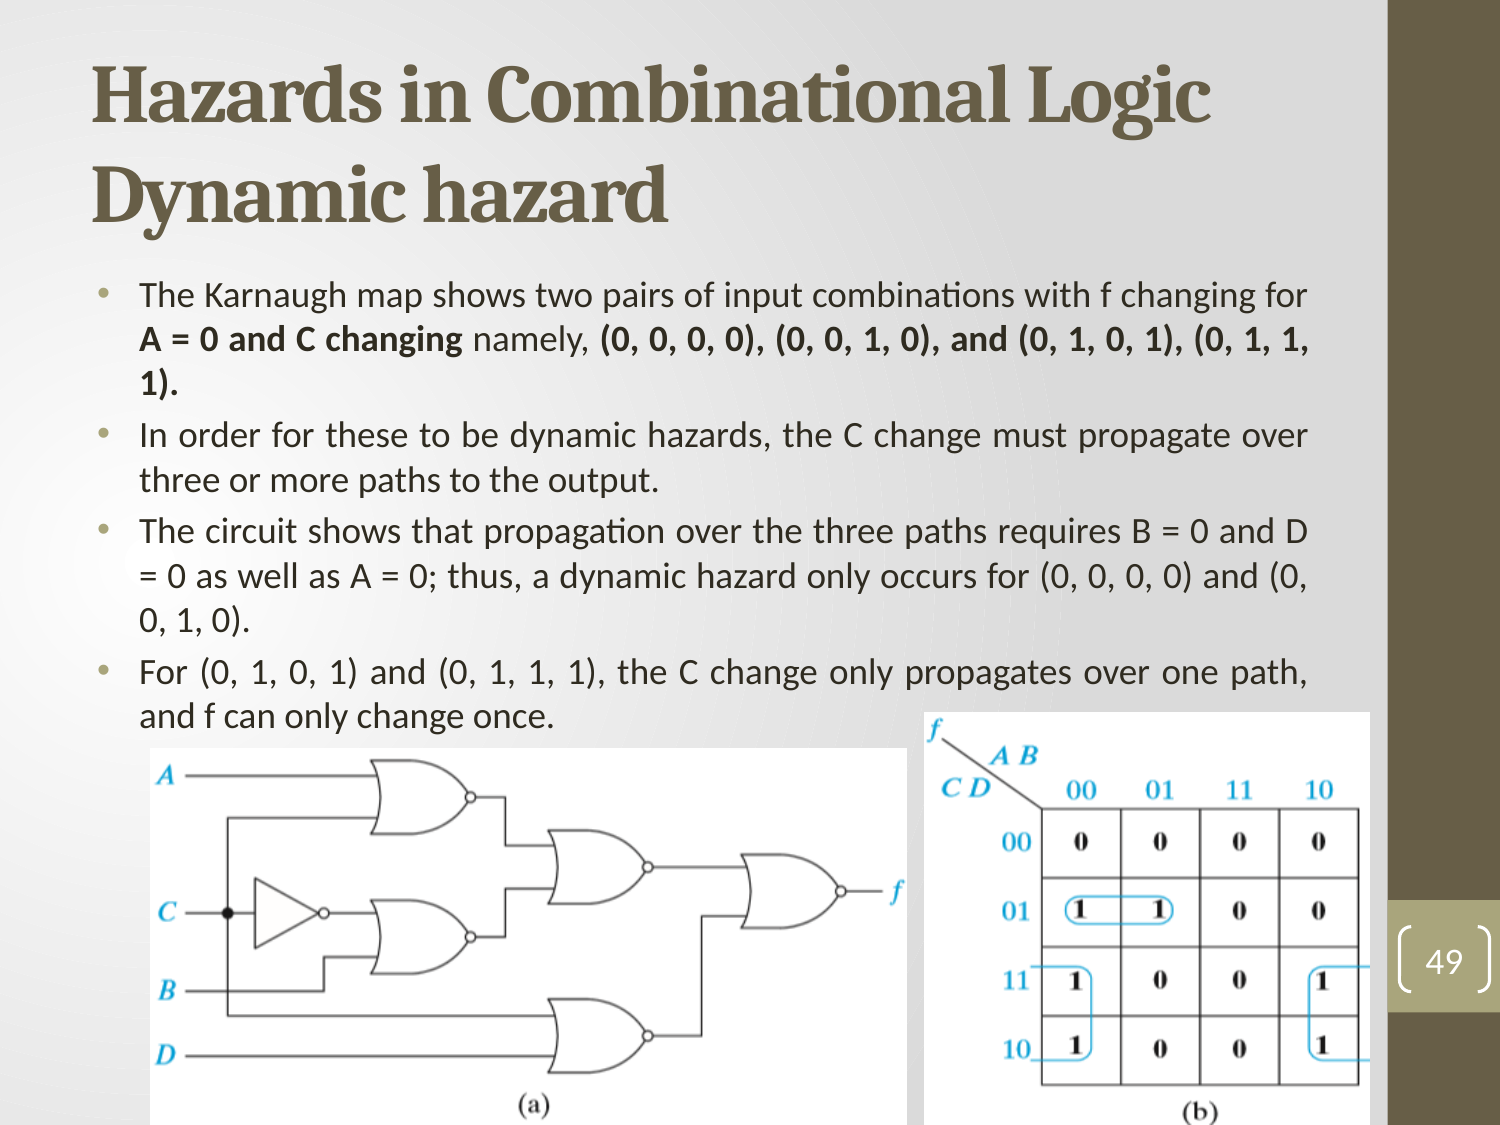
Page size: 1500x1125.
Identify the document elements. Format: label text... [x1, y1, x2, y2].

list The Karnaugh map shows two pairs of input combinations with f changing for A = 0 and C changing namely, (0, 0, 0, 0), (0, 0, 1, 0), and (0, 1, 0, 1), (0, 1, 1, 1). In order for these to be dynamic hazards, the C change must propagate over three or more paths to the output. The circuit shows that propagation over the three paths requires B = 0 and D = 0 as well as A = 0; thus, a dynamic hazard only occurs for (0, 0, 0, 0) and (0, 0, 1, 0). For (0, 1, 0, 1) and (0, 1, 1, 1), the C change only propagates over one path, and f can only change once. [75, 262, 1325, 749]
picture [924, 712, 1370, 1125]
title Hazards in Combinational Logic Dynamic hazard [75, 45, 1325, 233]
picture [149, 747, 907, 1125]
slide_number 49 [1397, 925, 1492, 994]
